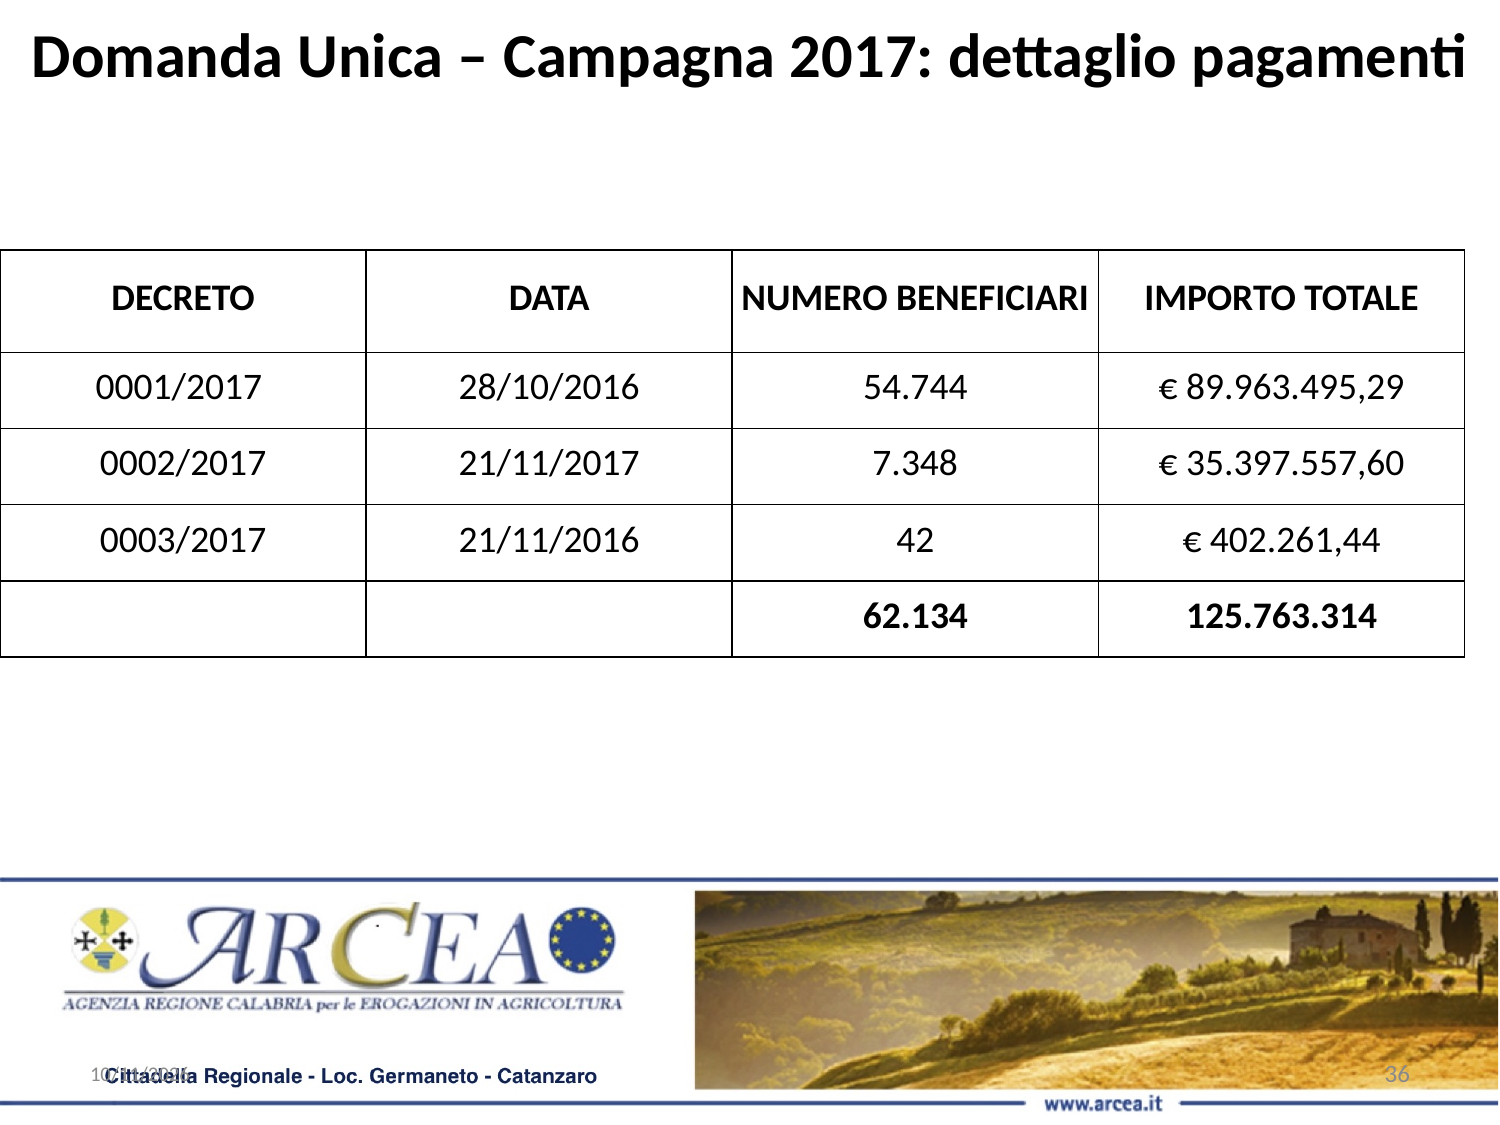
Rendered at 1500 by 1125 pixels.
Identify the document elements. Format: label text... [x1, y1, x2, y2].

table_cell € 89.963.495,29 [1099, 353, 1464, 428]
table_cell 0001/2017 [1, 353, 365, 428]
table_cell 0003/2017 [1, 505, 365, 580]
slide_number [75, 1042, 425, 1103]
slide_number 36 [1074, 1042, 1425, 1103]
table_header DECRETO [1, 251, 365, 352]
table_header NUMERO BENEFICIARI [733, 251, 1098, 352]
table_cell € 35.397.557,60 [1099, 429, 1464, 504]
table_cell 54.744 [733, 353, 1098, 428]
table_cell 62.134 [733, 582, 1098, 656]
table_header IMPORTO TOTALE [1099, 251, 1464, 352]
table_cell 21/11/2017 [367, 429, 731, 504]
table_cell [1, 582, 365, 656]
table_cell 7.348 [733, 429, 1098, 504]
table_cell 125.763.314 [1099, 582, 1464, 656]
table_header DATA [367, 251, 731, 352]
table_cell € 402.261,44 [1099, 505, 1464, 580]
picture [0, 871, 1499, 1125]
text_box Domanda Unica – Campagna 2017: dettaglio pagamenti [0, 7, 1500, 90]
table_cell 21/11/2016 [367, 505, 731, 580]
table_cell [367, 582, 731, 656]
table_cell 0002/2017 [1, 429, 365, 504]
table_cell 42 [733, 505, 1098, 580]
table_cell 28/10/2016 [367, 353, 731, 428]
